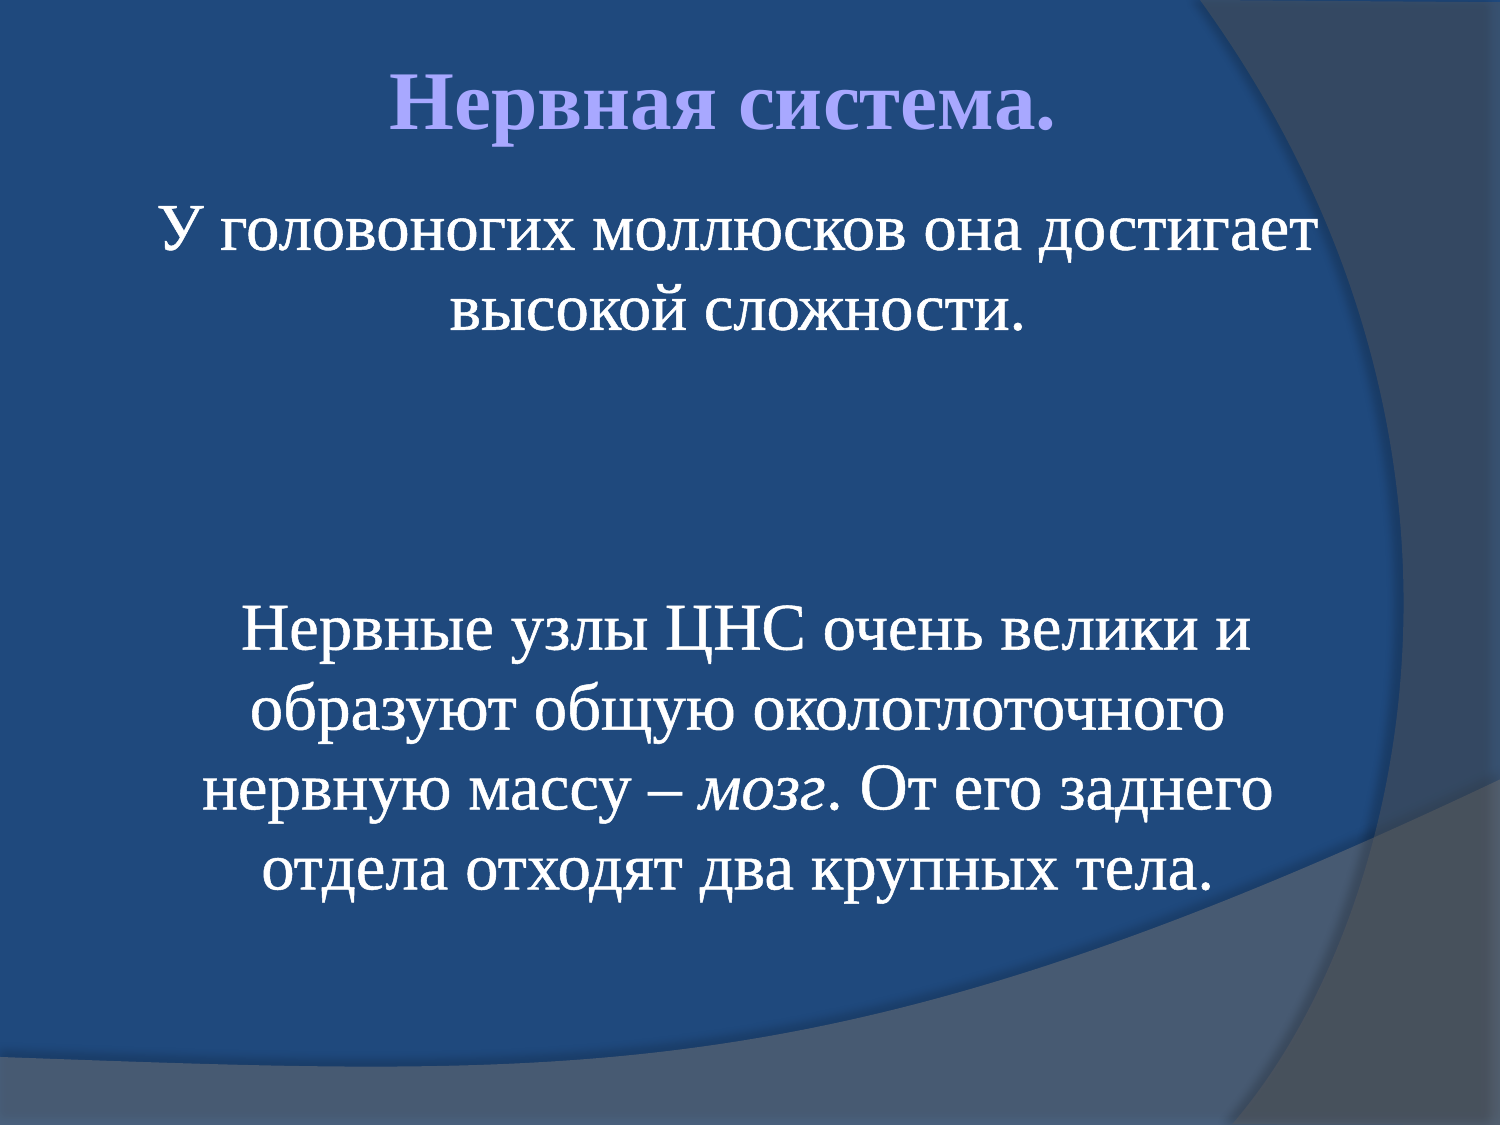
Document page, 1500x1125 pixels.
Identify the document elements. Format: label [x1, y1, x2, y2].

text_box [128, 58, 1348, 919]
